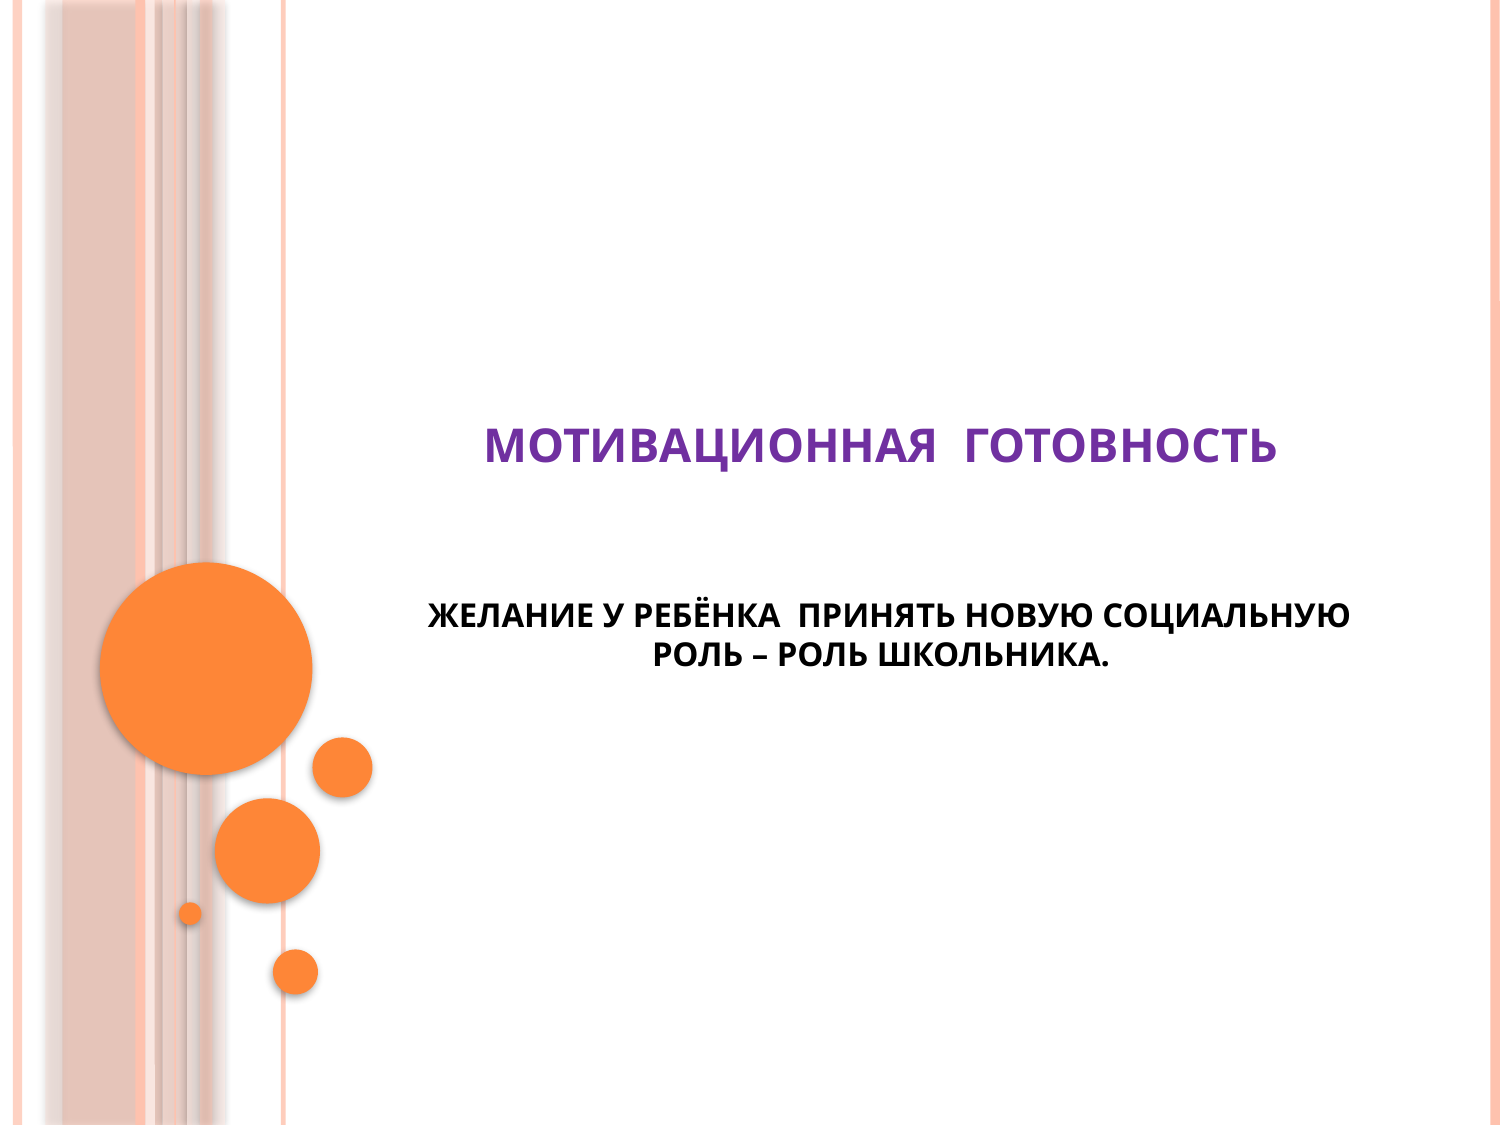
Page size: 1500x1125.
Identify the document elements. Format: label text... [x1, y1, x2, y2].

title Мотивационная готовность Желание у ребёнка принять новую социальную роль – роль школьника. [375, 326, 1388, 681]
